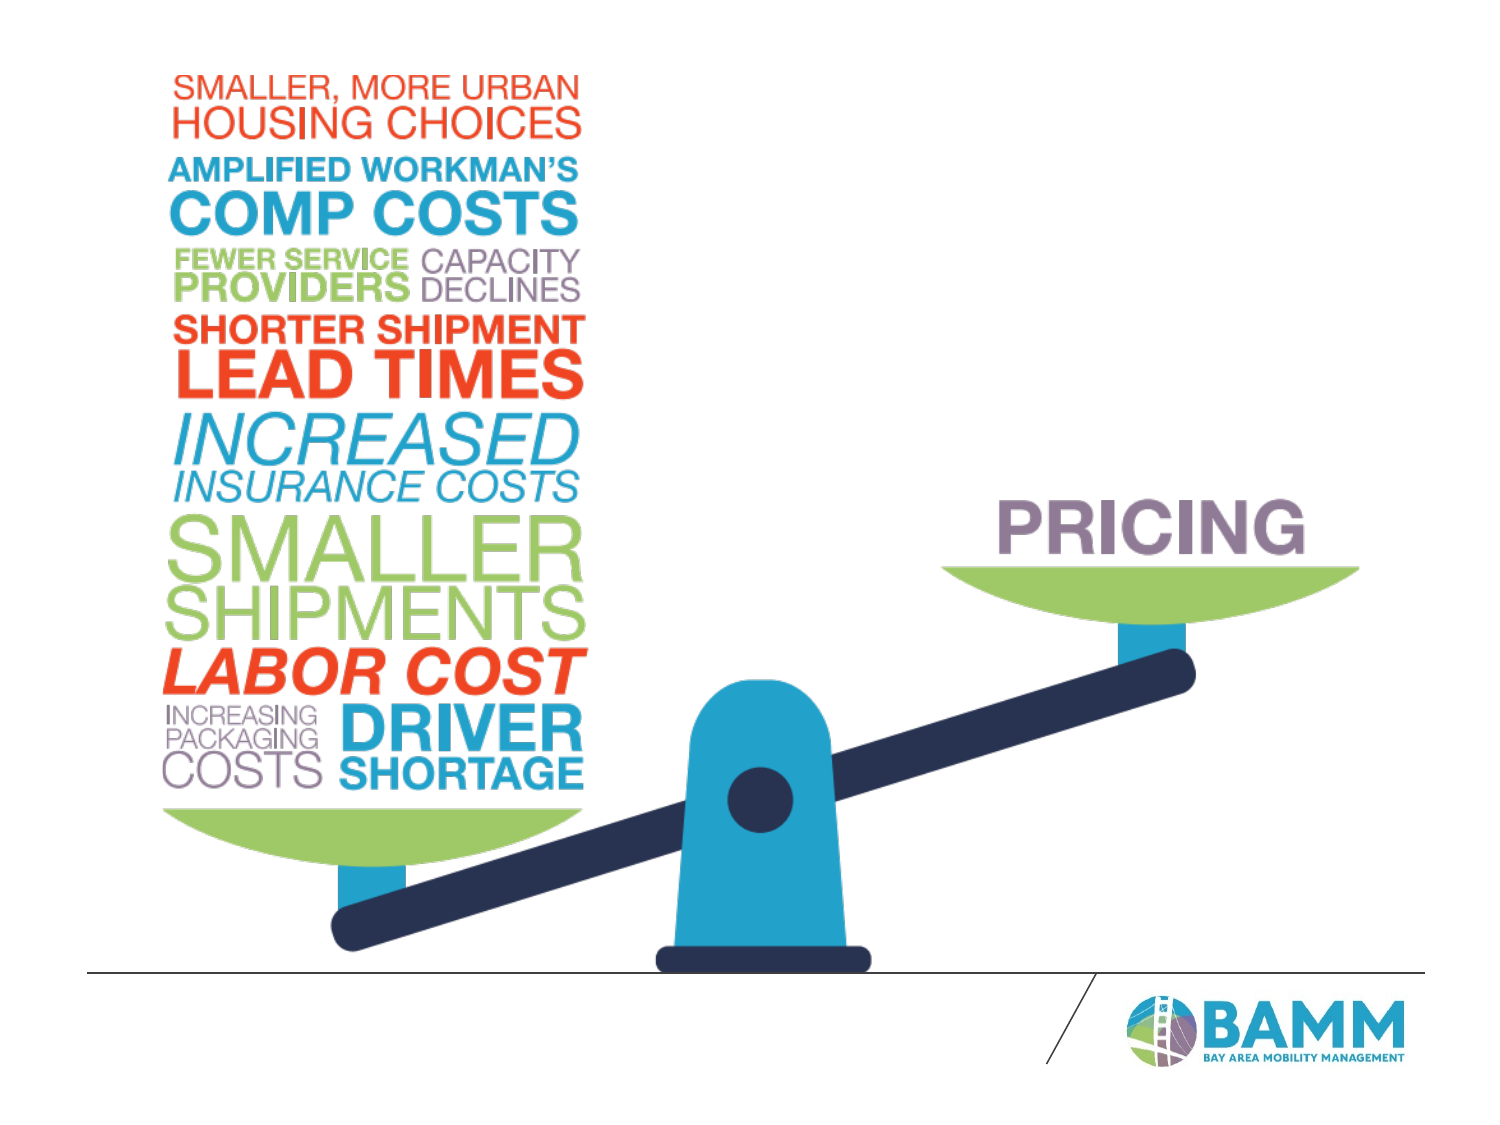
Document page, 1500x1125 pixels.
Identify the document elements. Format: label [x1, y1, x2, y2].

picture [162, 74, 1360, 972]
picture [1122, 990, 1411, 1073]
